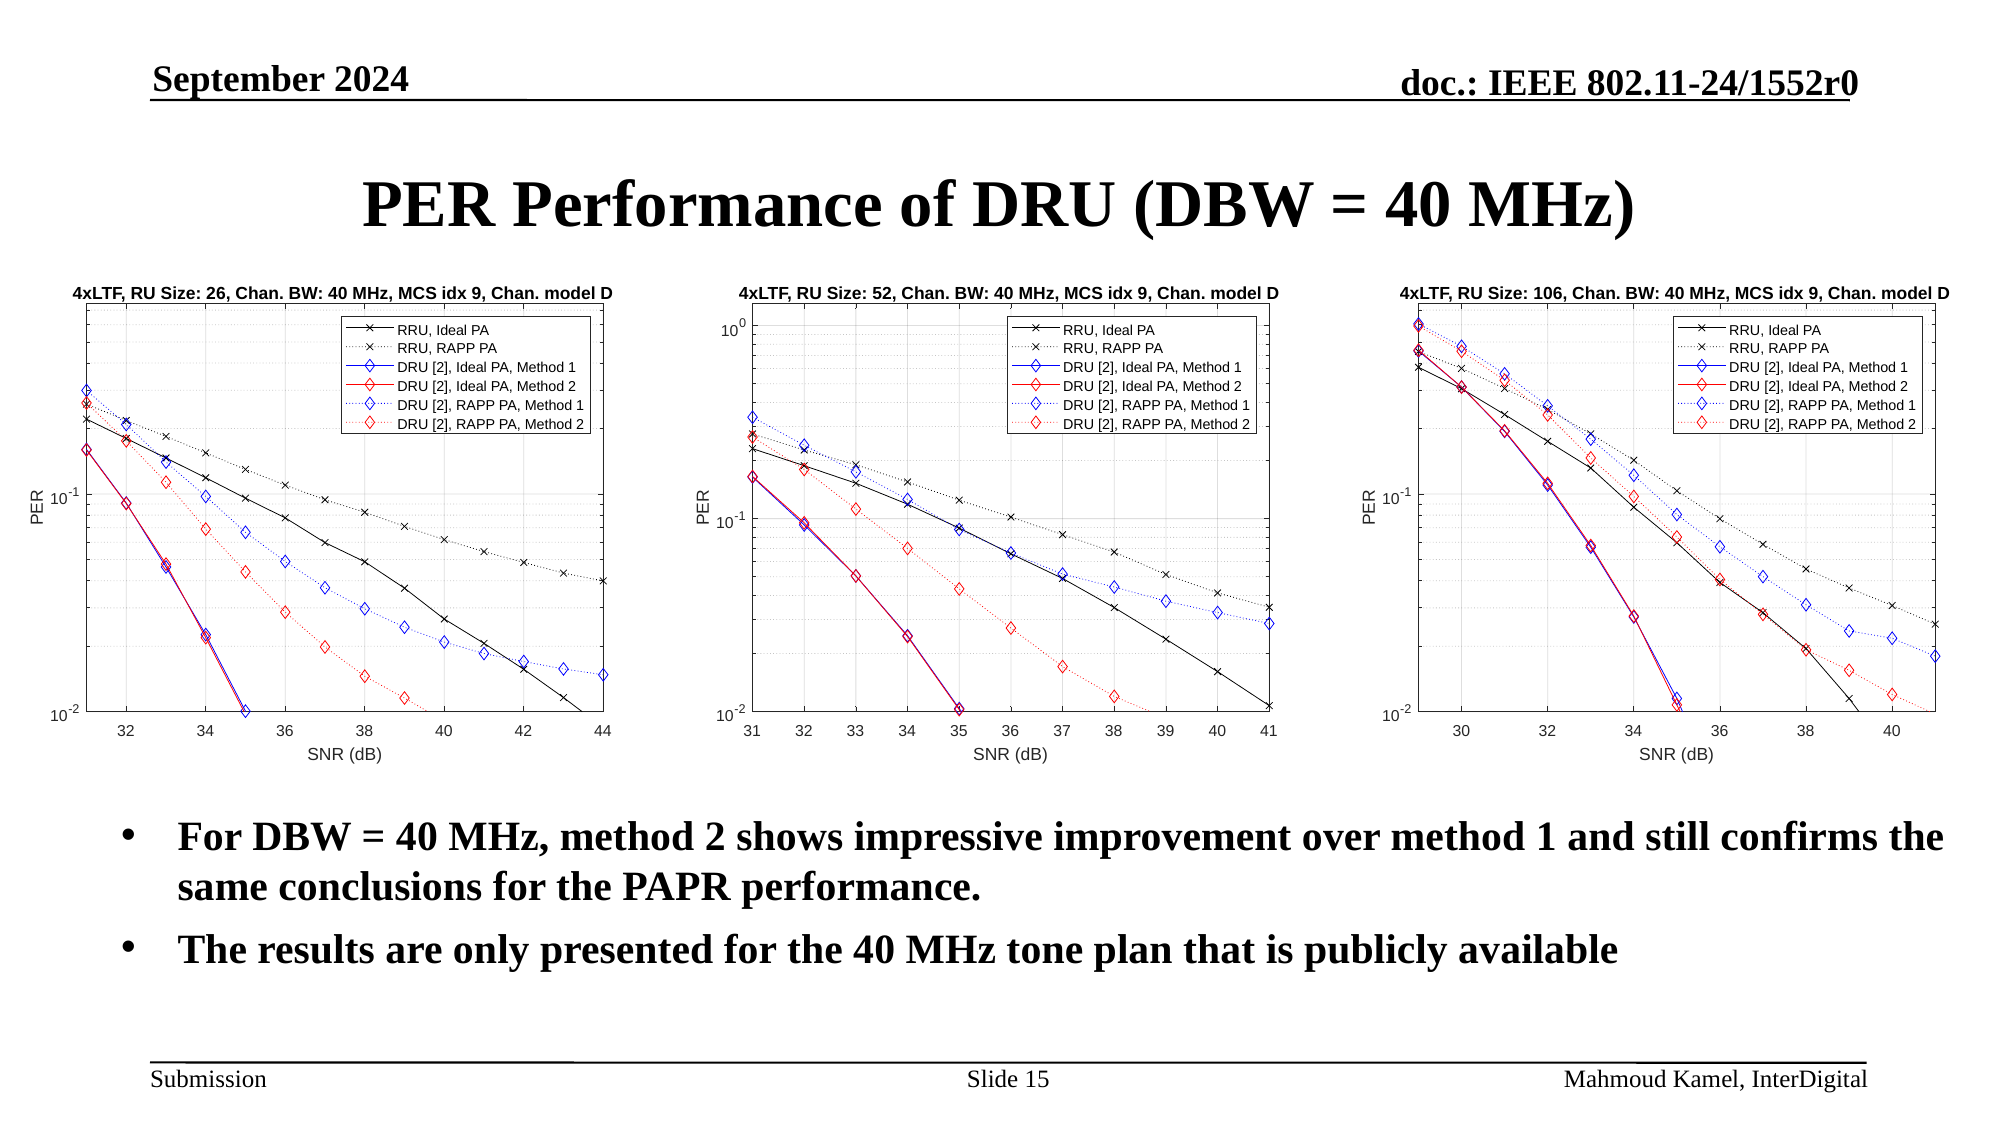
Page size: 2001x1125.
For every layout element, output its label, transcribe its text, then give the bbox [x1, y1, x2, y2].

text_box For DBW = 40 MHz, method 2 shows impressive improvement over method 1 and still confirms the same conclusions for the PAPR performance. The results are only presented for the 40 MHz tone plan that is publicly available [106, 801, 1968, 1081]
slide_number Slide 15 [950, 1081, 1067, 1123]
picture [0, 265, 1999, 766]
title PER Performance of DRU (DBW = 40 MHz) [149, 112, 1850, 264]
list [80, 776, 1943, 1057]
footer Mahmoud Kamel, InterDigital [1171, 1081, 1869, 1093]
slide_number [152, 54, 563, 100]
